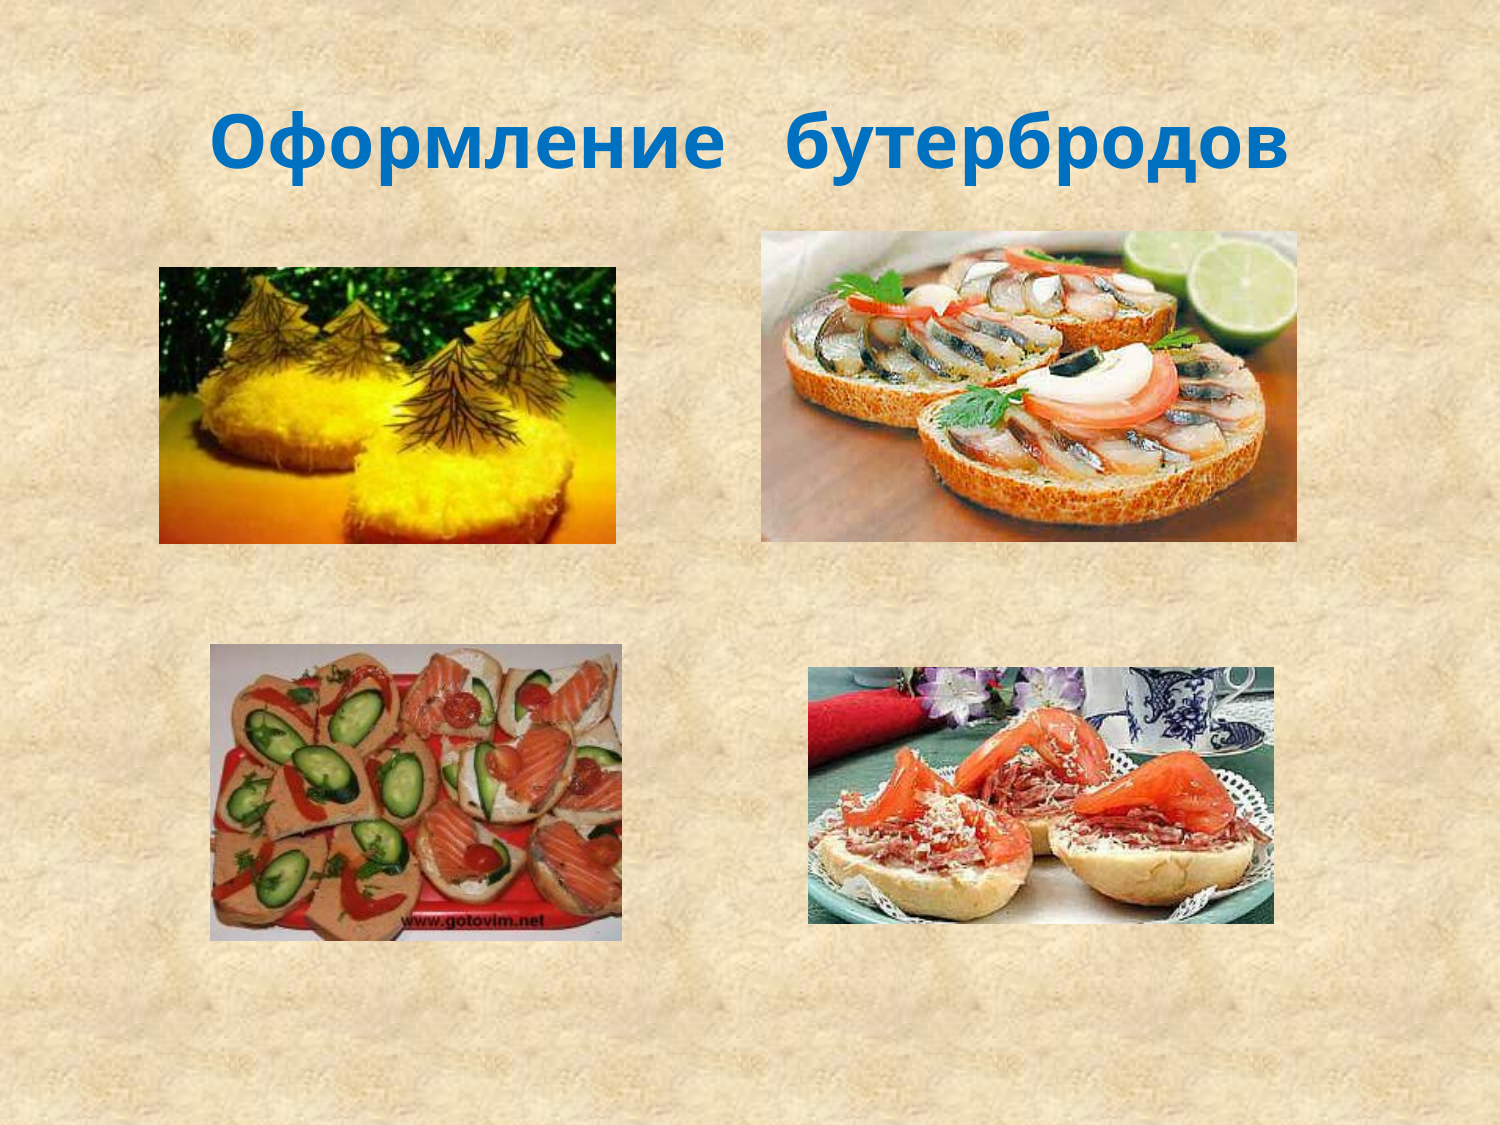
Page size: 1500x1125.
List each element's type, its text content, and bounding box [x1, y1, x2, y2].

picture [0, 0, 1500, 1125]
title Оформление бутербродов [75, 45, 1425, 233]
